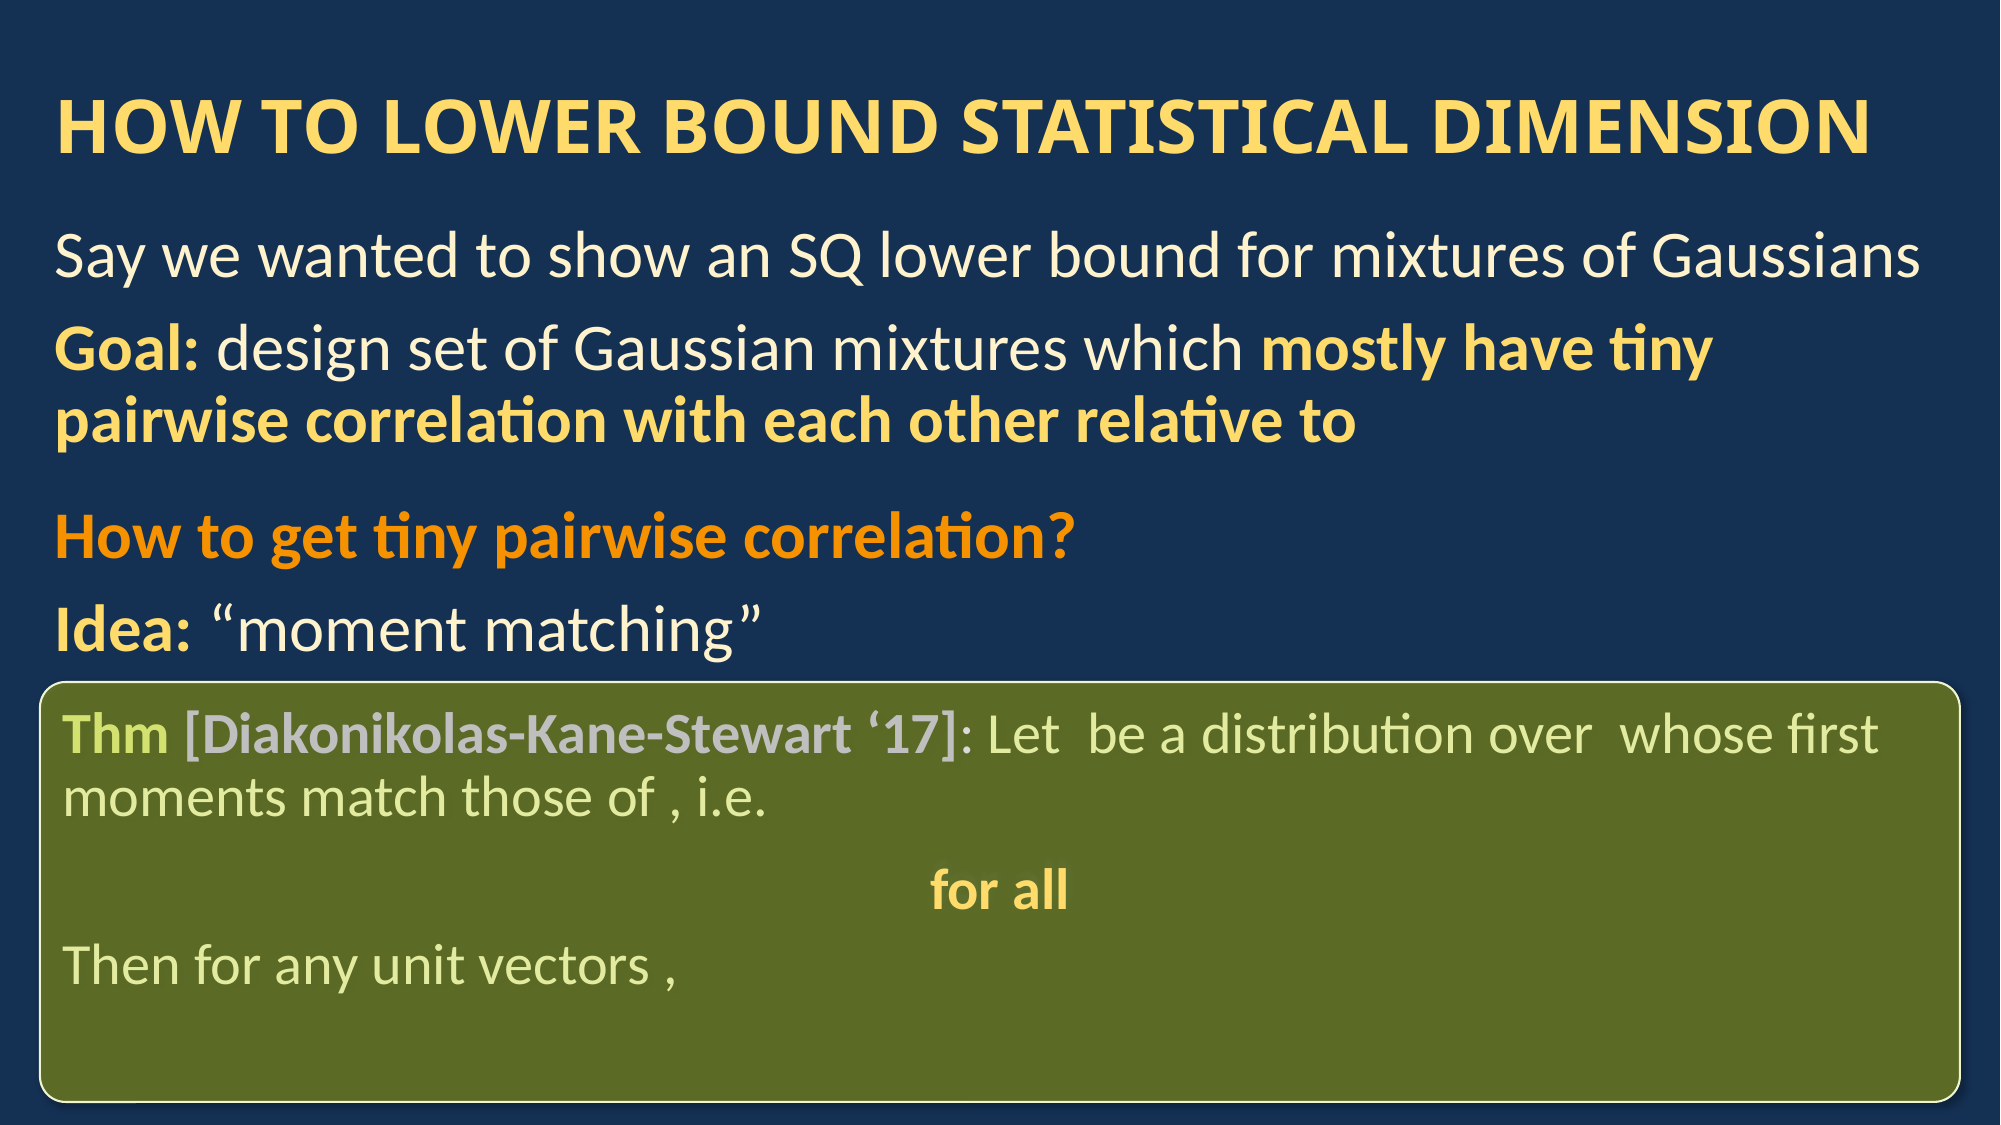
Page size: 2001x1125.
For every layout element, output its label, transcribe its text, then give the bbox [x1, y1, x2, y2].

title HOW TO LOWER BOUND STATISTICAL DIMENSION [39, 46, 1960, 213]
